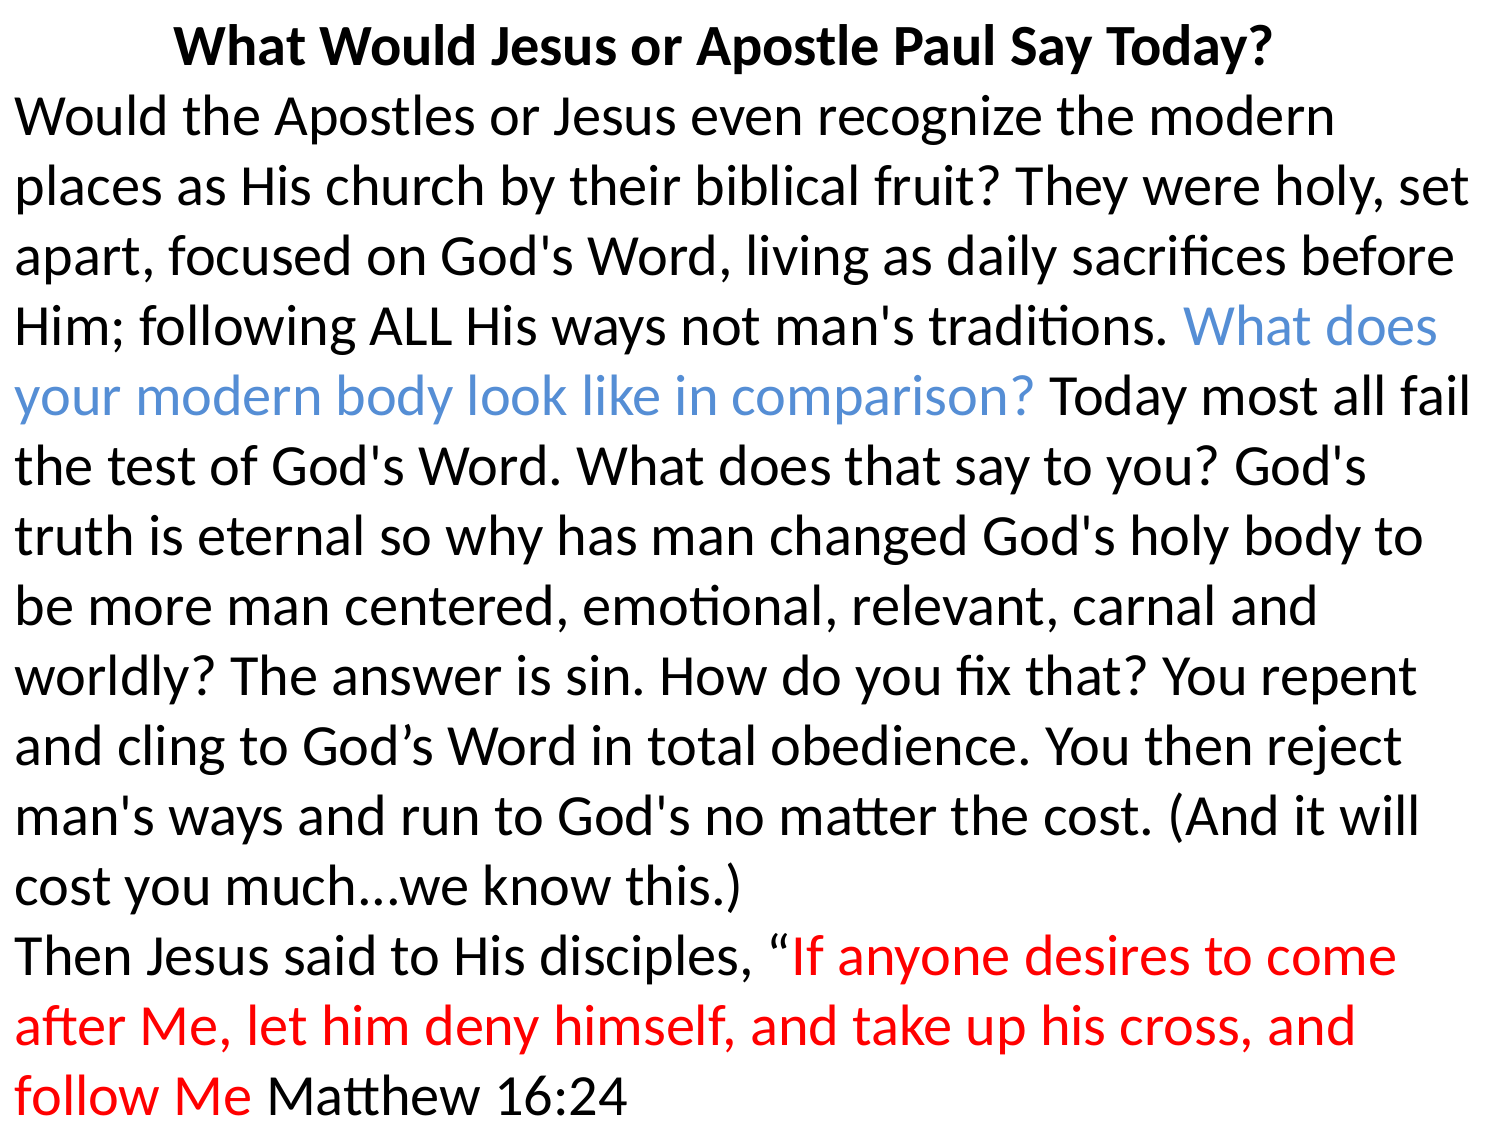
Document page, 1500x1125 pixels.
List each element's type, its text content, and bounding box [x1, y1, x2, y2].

text_box What Would Jesus or Apostle Paul Say Today? Would the Apostles or Jesus even recognize the modern places as His church by their biblical fruit? They were holy, set apart, focused on God's Word, living as daily sacrifices before Him; following ALL His ways not man's traditions. What does your modern body look like in comparison? Today most all fail the test of God's Word. What does that say to you? God's truth is eternal so why has man changed God's holy body to be more man centered, emotional, relevant, carnal and worldly? The answer is sin. How do you fix that? You repent and cling to God’s Word in total obedience. You then reject man's ways and run to God's no matter the cost. (And it will cost you much...we know this.) Then Jesus said to His disciples, “If anyone desires to come after Me, let him deny himself, and take up his cross, and follow Me Matthew 16:24 [0, 0, 1500, 1125]
